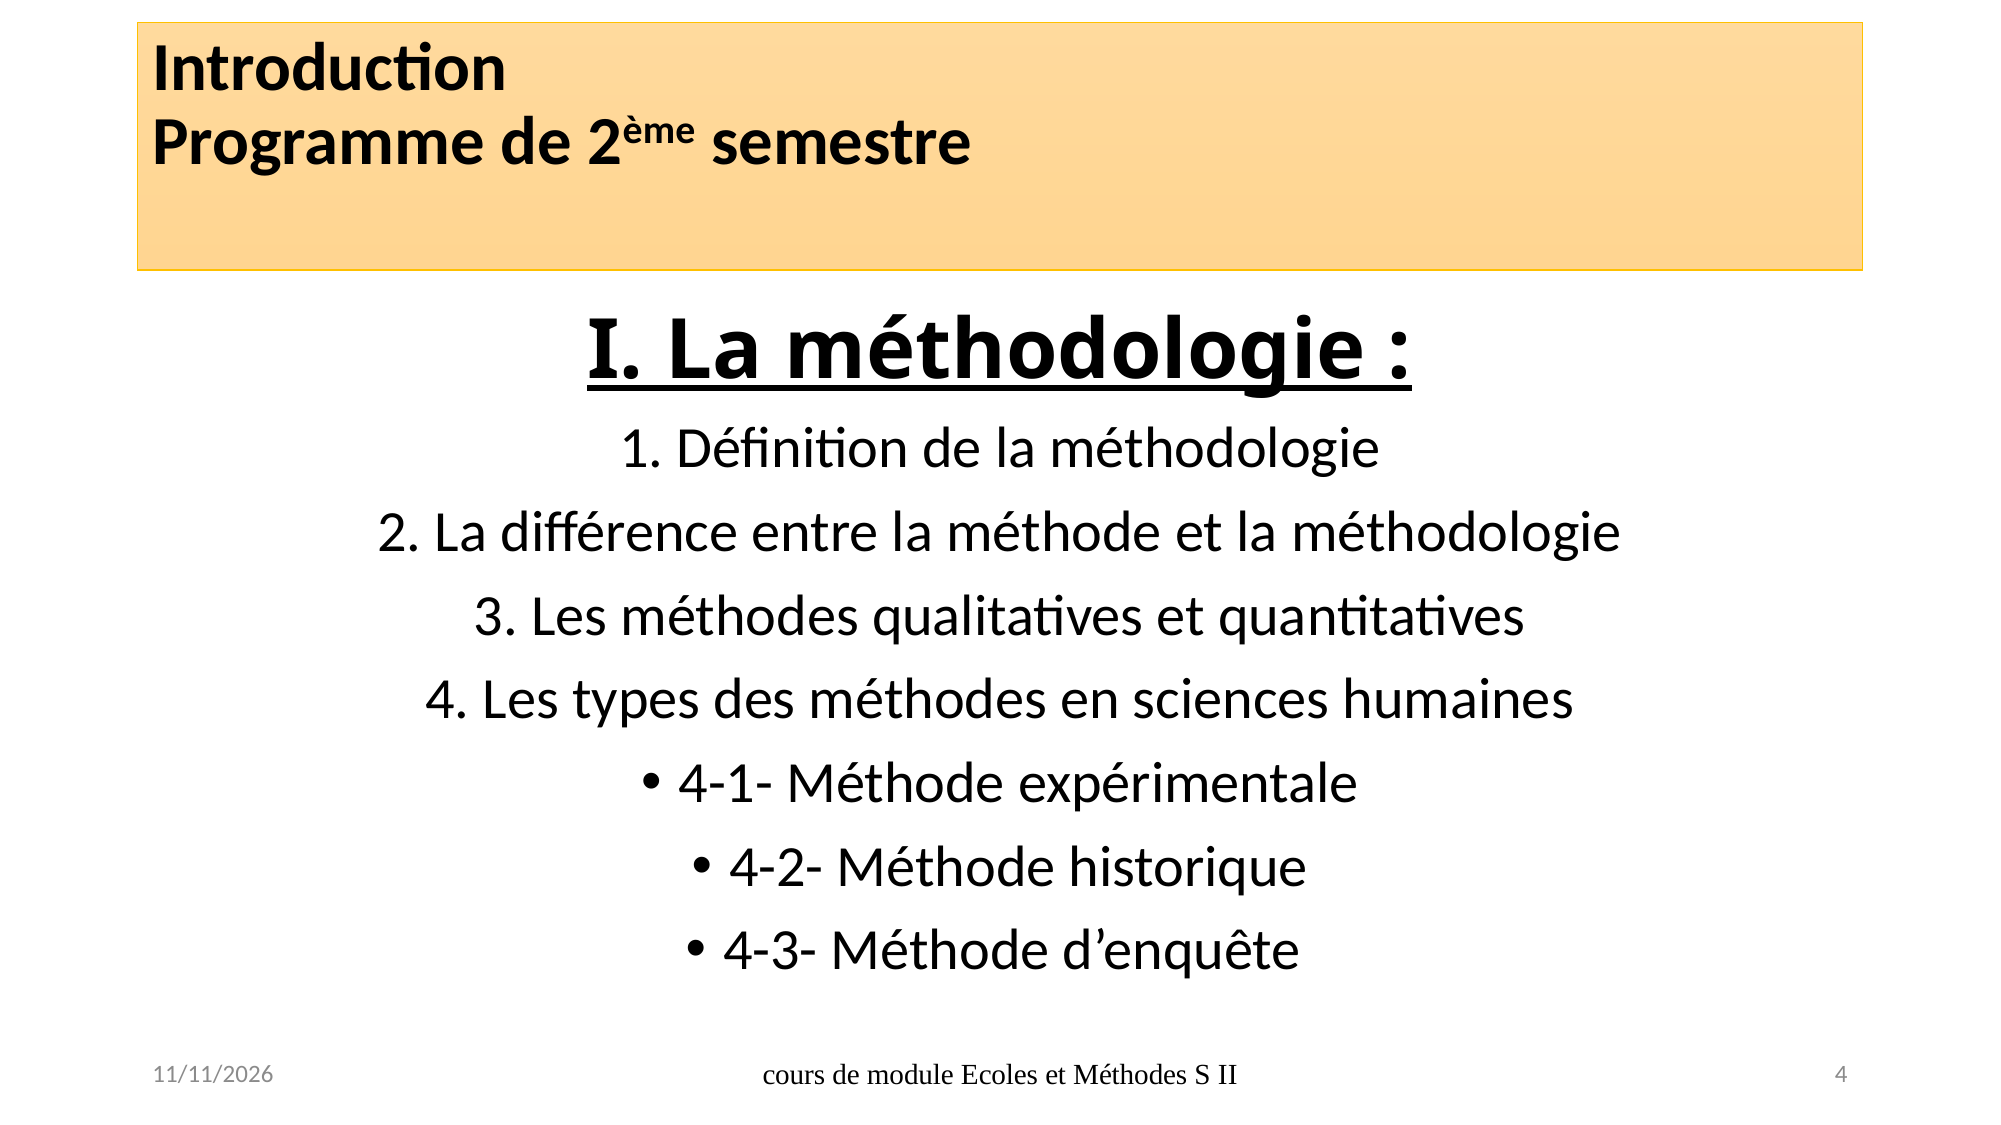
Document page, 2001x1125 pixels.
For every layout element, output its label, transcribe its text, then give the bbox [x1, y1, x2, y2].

title Introduction Programme de 2ème semestre [137, 22, 1863, 271]
footer cours de module Ecoles et Méthodes S II [662, 1042, 1338, 1103]
list I. La méthodologie : 1. Définition de la méthodologie 2. La différence entre la méthode et la méthodologie 3. Les méthodes qualitatives et quantitatives 4. Les types des méthodes en sciences humaines 4-1- Méthode expérimentale 4-2- Méthode historique 4-3- Méthode d’enquête [137, 299, 1863, 1014]
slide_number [137, 1042, 588, 1103]
slide_number 4 [1412, 1042, 1863, 1103]
